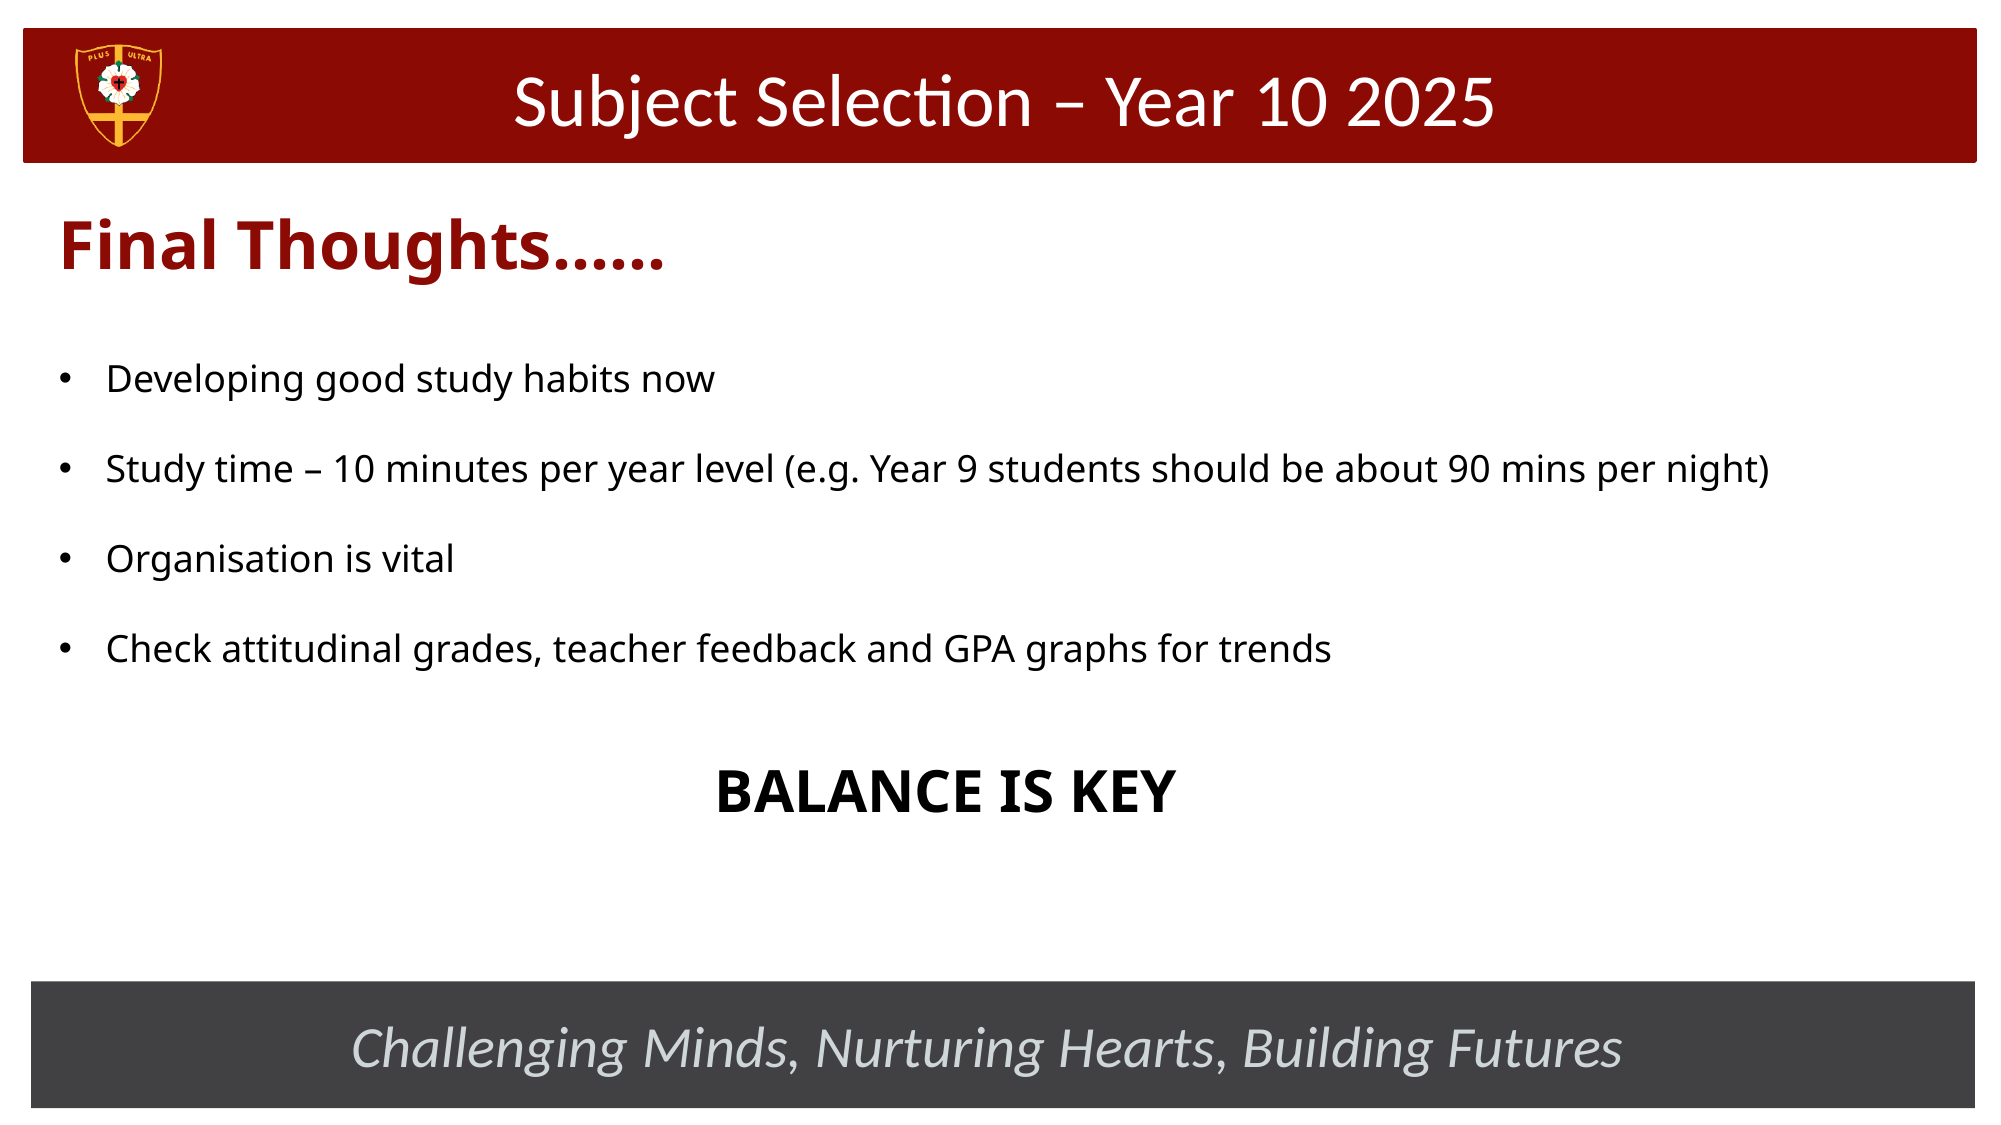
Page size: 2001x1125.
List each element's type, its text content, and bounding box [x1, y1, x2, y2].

text_box [23, 28, 1977, 163]
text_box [24, 980, 1976, 1109]
text_box BALANCE IS KEY [396, 746, 1496, 832]
text_box Final Thoughts…… [43, 195, 1178, 370]
text_box Developing good study habits now Study time – 10 minutes per year level (e.g. Year 9 students should be about 90 mins per night) Organisation is vital Check attitudinal grades, teacher feedback and GPA graphs for trends [44, 347, 1917, 723]
picture [74, 43, 162, 147]
text_box Subject Selection – Year 10 2025 [249, 43, 1763, 149]
